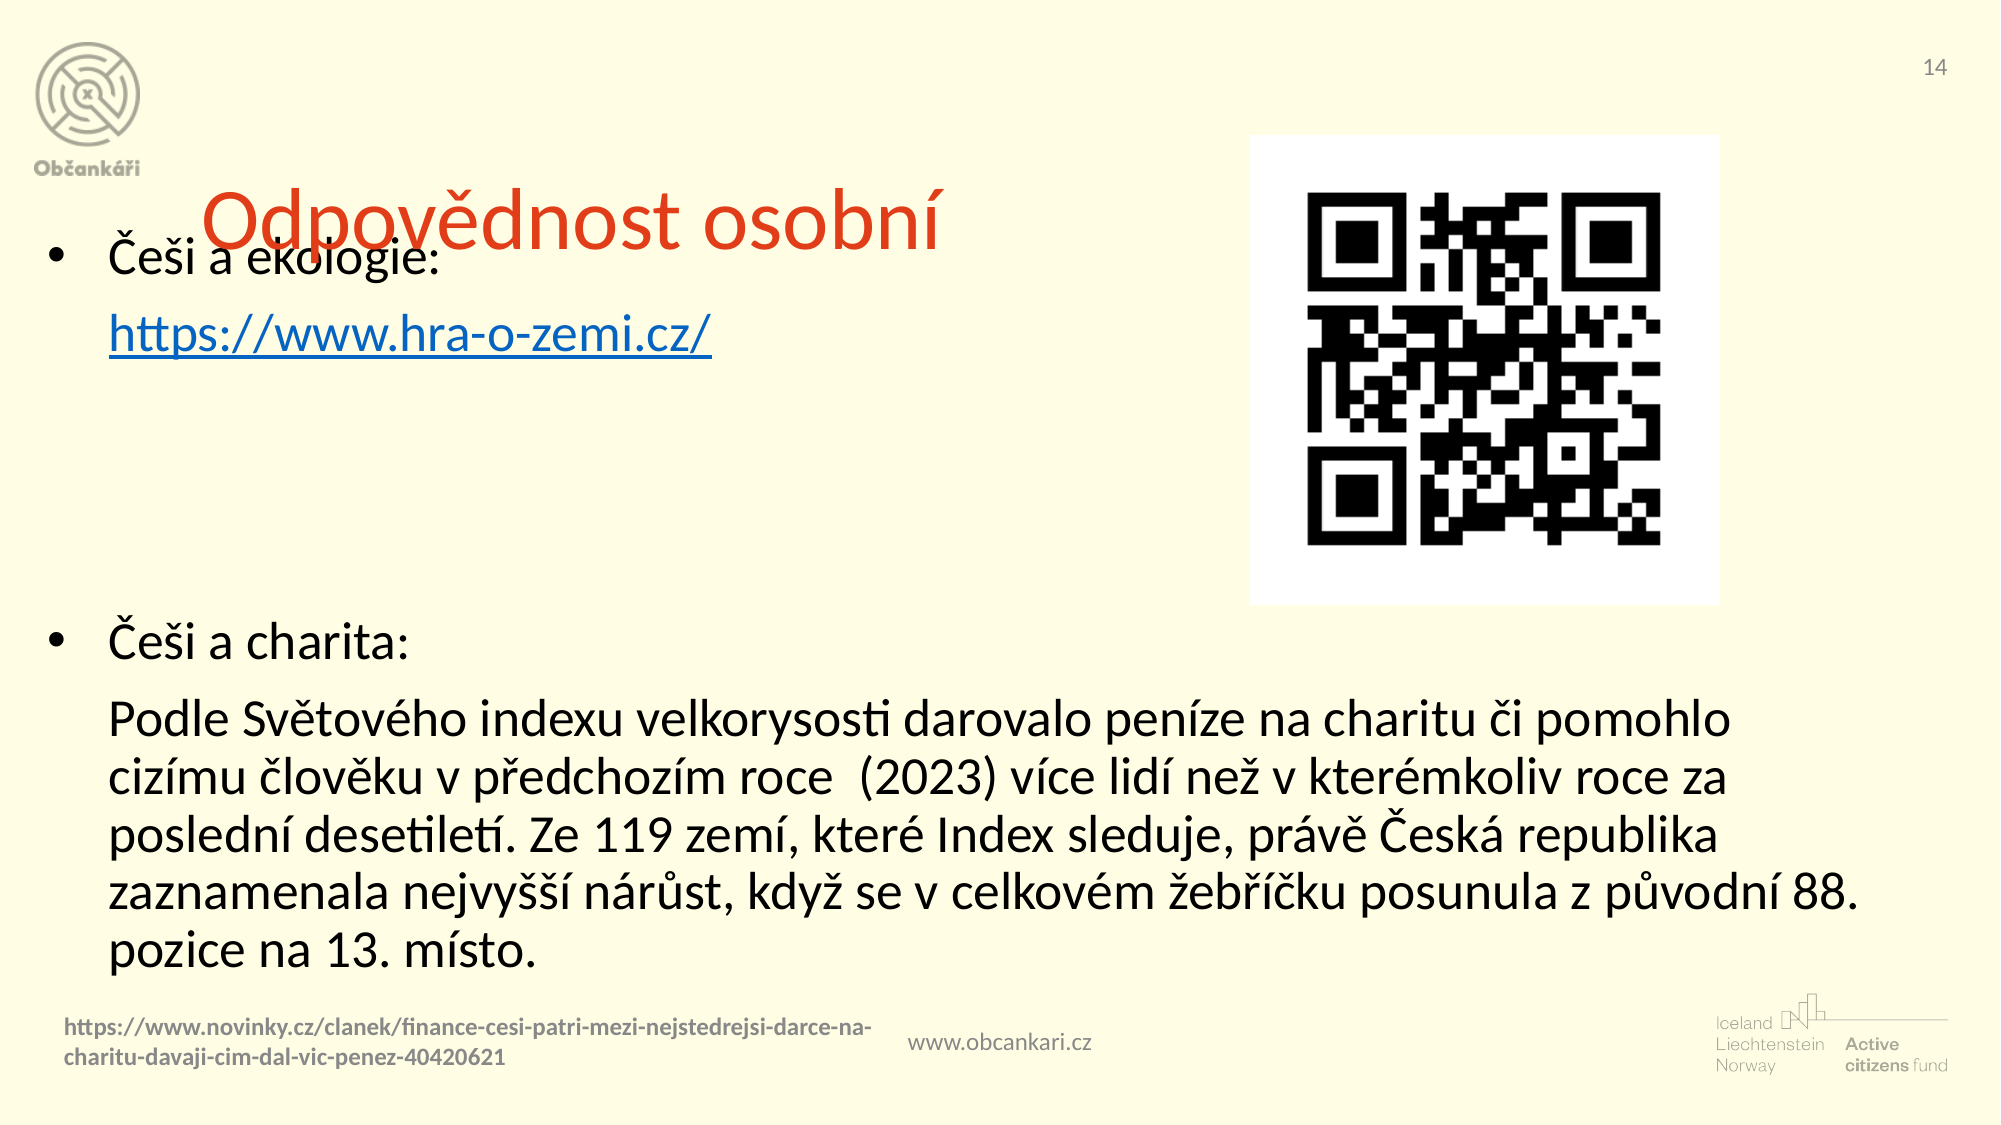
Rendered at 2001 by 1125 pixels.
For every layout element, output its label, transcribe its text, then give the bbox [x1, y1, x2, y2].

list Češi a ekologie: https://www.hra-o-zemi.cz/ Češi a charita: Podle Světového indexu velkorysosti darovalo peníze na charitu či pomohlo cizímu člověku v předchozím roce (2023) více lidí než v kterémkoliv roce za poslední desetiletí. Ze 119 zemí, které Index sleduje, právě Česká republika zaznamenala nejvyšší nárůst, když se v celkovém žebříčku posunula z původní 88. pozice na 13. místo. [24, 220, 1890, 995]
slide_number ‹#› [1862, 35, 1963, 96]
picture [1250, 135, 1720, 605]
title Odpovědnost osobní [186, 59, 1863, 278]
slide_number https://www.novinky.cz/clanek/finance-cesi-patri-mezi-nejstedrejsi-darce-na-charitu-davaji-cim-dal-vic-penez-40420621 [48, 1010, 662, 1071]
footer www.obcankari.cz [662, 1010, 1338, 1071]
picture [34, 42, 140, 176]
